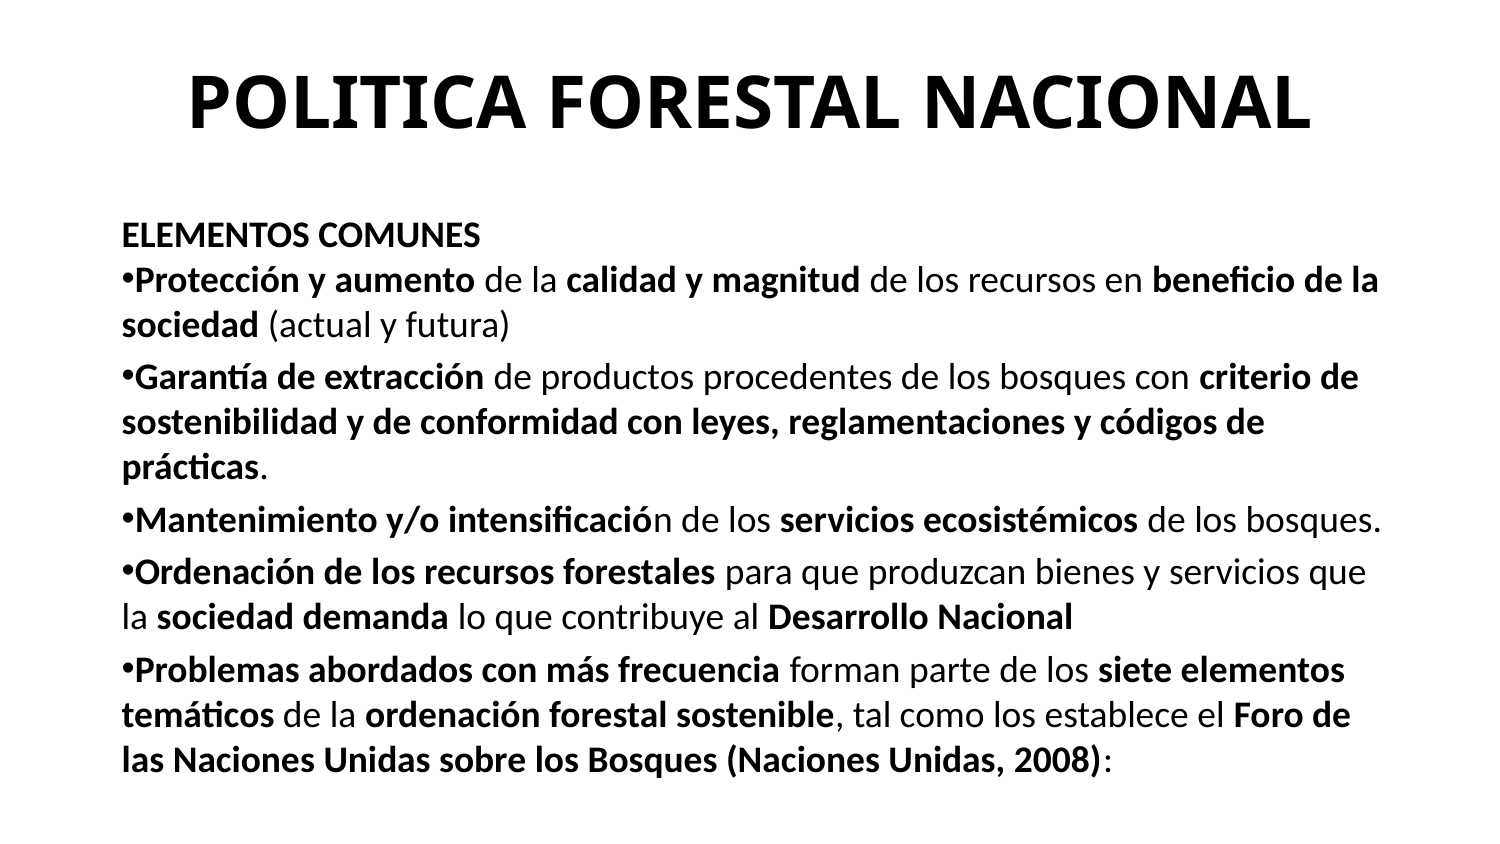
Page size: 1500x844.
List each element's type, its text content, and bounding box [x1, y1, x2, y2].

title POLITICA FORESTAL NACIONAL [51, 54, 1449, 143]
text_box ELEMENTOS COMUNES Protección y aumento de la calidad y magnitud de los recursos en beneficio de la sociedad (actual y futura) Garantía de extracción de productos procedentes de los bosques con criterio de sostenibilidad y de conformidad con leyes, reglamentaciones y códigos de prácticas. Mantenimiento y/o intensificación de los servicios ecosistémicos de los bosques. Ordenación de los recursos forestales para que produzcan bienes y servicios que la sociedad demanda lo que contribuye al Desarrollo Nacional Problemas abordados con más frecuencia forman parte de los siete elementos temáticos de la ordenación forestal sostenible, tal como los establece el Foro de las Naciones Unidas sobre los Bosques (Naciones Unidas, 2008): [106, 175, 1414, 814]
